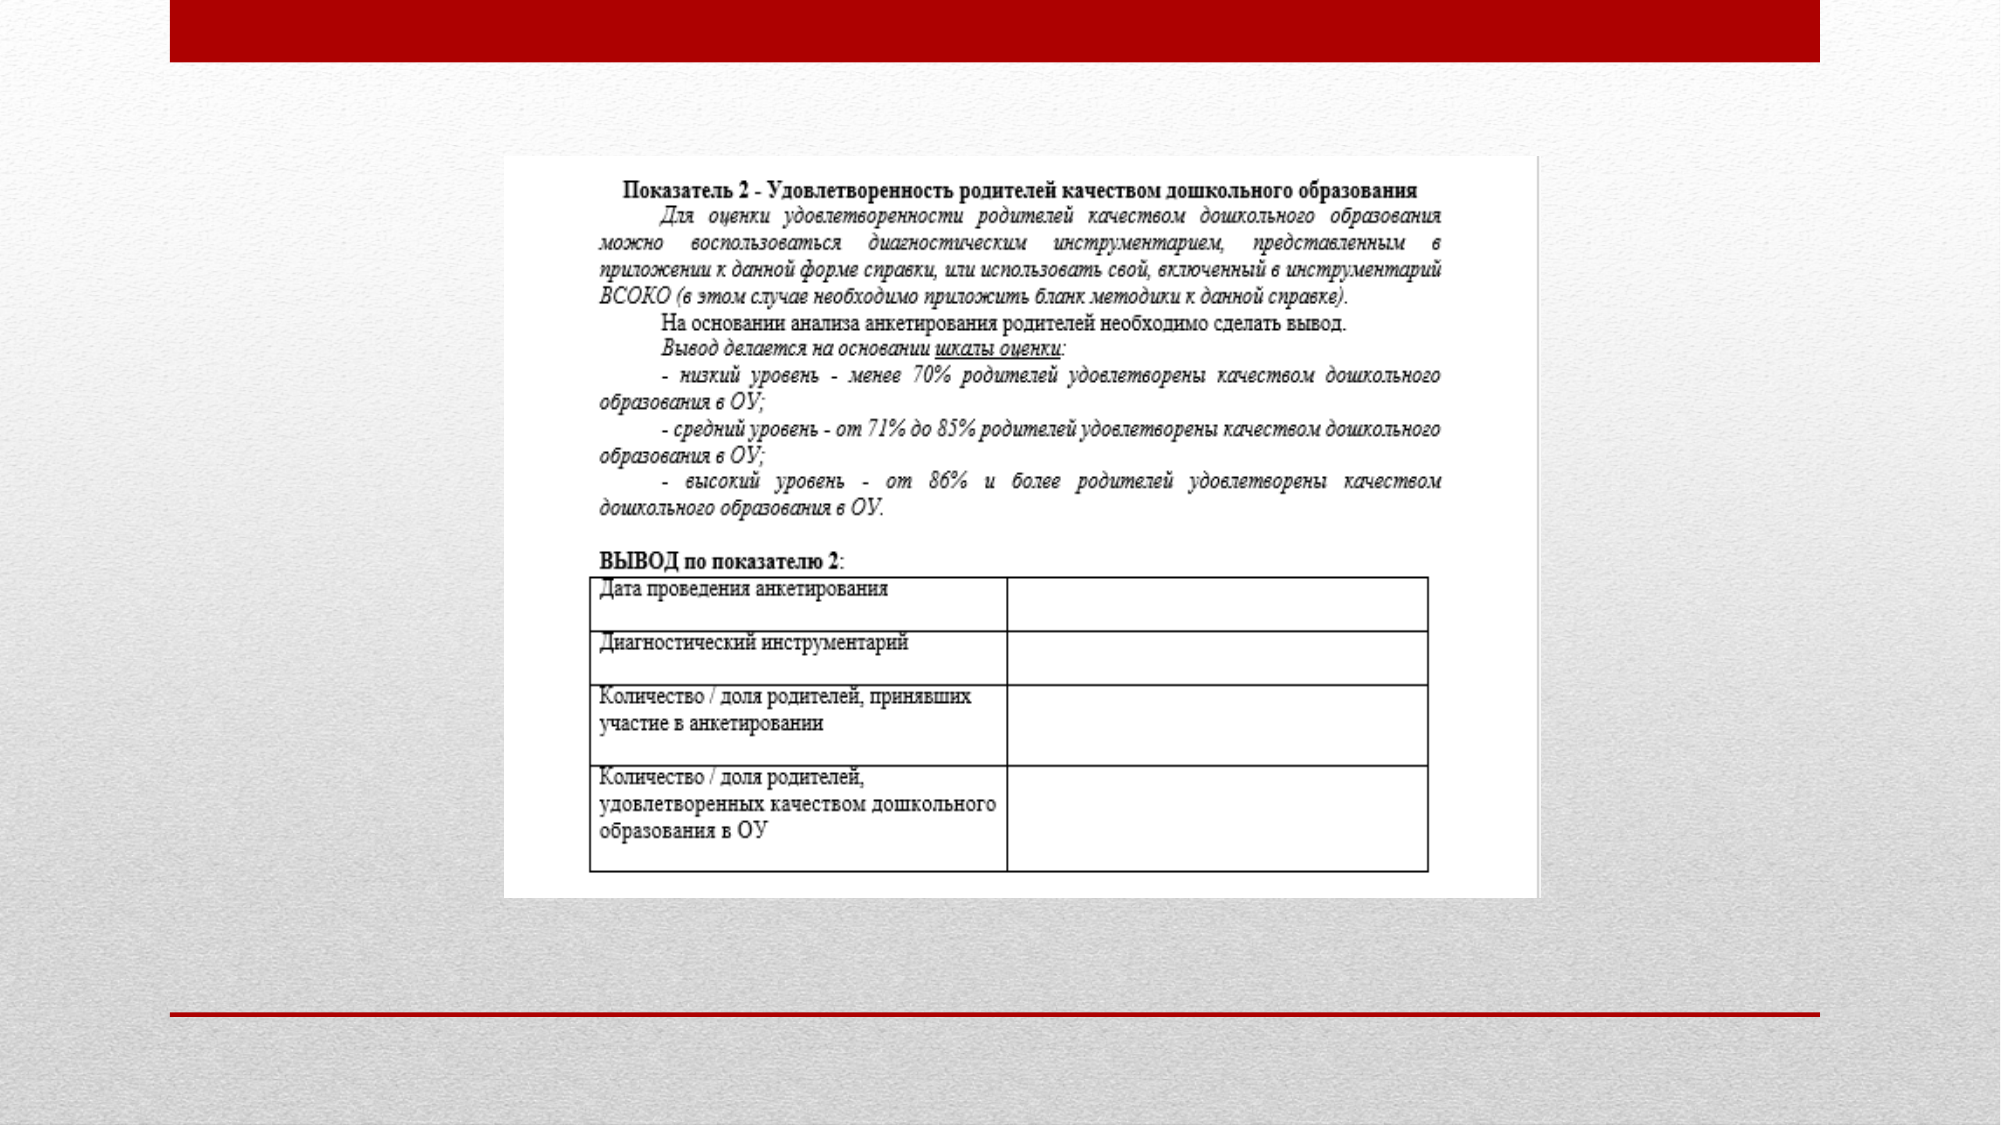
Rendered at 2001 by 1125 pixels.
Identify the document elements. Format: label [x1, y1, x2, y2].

picture [503, 155, 1542, 898]
